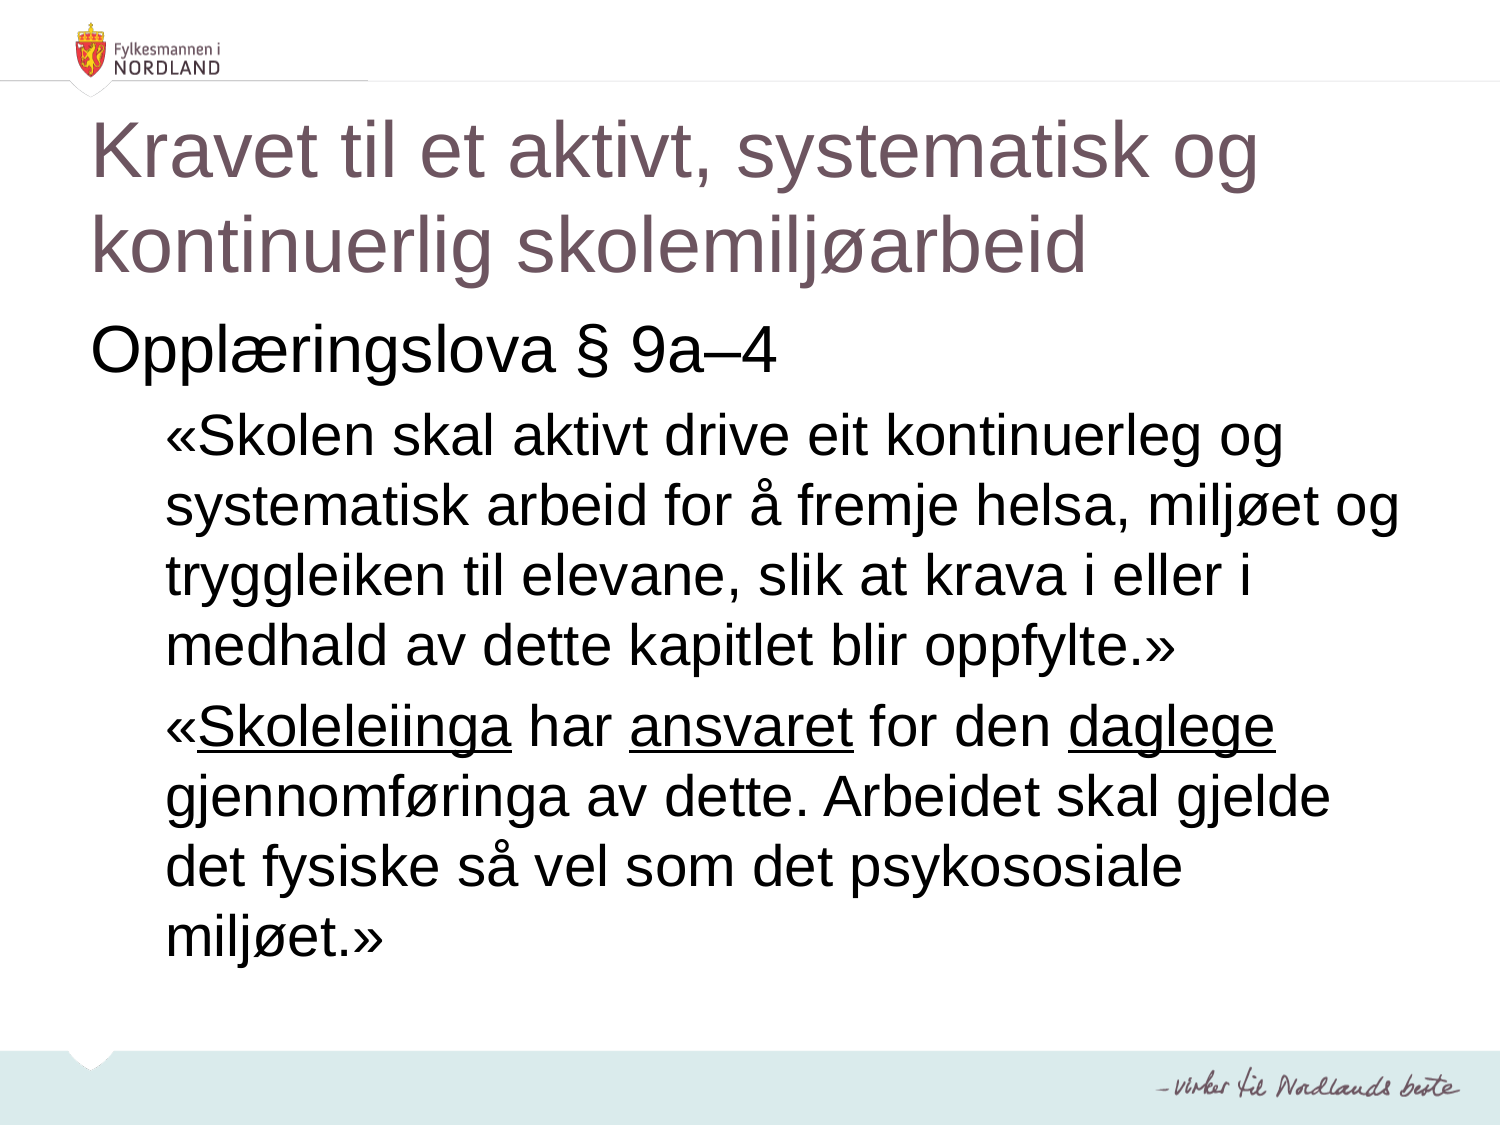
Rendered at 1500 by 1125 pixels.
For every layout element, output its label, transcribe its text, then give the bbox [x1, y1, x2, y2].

title Kravet til et aktivt, systematisk og kontinuerlig skolemiljøarbeid [75, 127, 1425, 260]
list Opplæringslova § 9a–4 «Skolen skal aktivt drive eit kontinuerleg og systematisk arbeid for å fremje helsa, miljøet og tryggleiken til elevane, slik at krava i eller i medhald av dette kapitlet blir oppfylte.» «Skoleleiinga har ansvaret for den daglege gjennomføringa av dette. Arbeidet skal gjelde det fysiske så vel som det psykososiale miljøet.» [75, 298, 1425, 1041]
picture [0, 0, 1500, 108]
picture [0, 1043, 1500, 1125]
